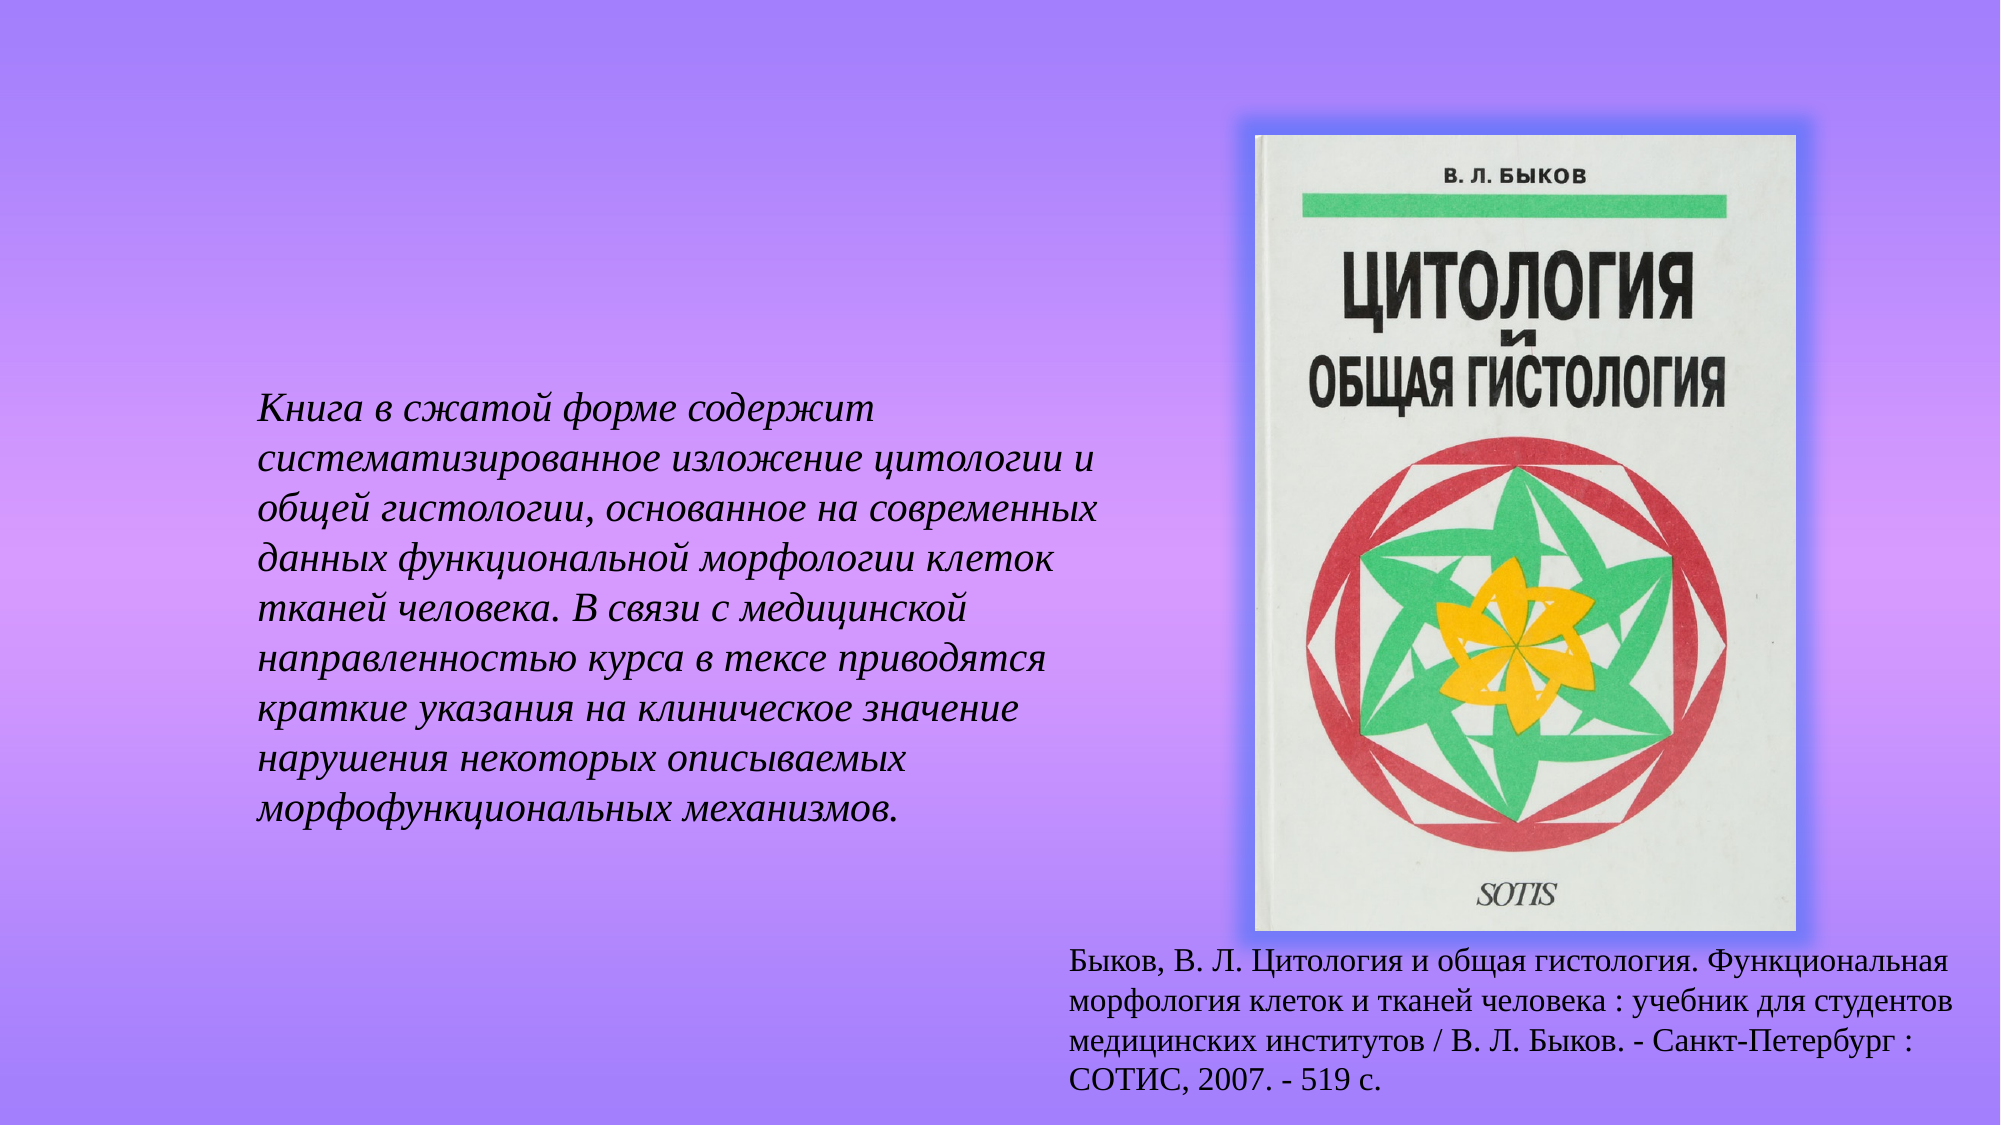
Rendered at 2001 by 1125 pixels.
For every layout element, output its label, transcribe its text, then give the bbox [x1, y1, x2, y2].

picture [0, 0, 2001, 1125]
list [1255, 135, 1796, 931]
text_box Быков, В. Л. Цитология и общая гистология. Функциональная морфология клеток и тканей человека : учебник для студентов медицинских институтов / В. Л. Быков. - Санкт-Петербург : СОТИС, 2007. - 519 с. [1054, 930, 2000, 1105]
text_box Книга в сжатой форме содержит систематизированное изложение цитологии и общей гистологии, основанное на современных данных функциональной морфологии клеток тканей человека. В связи с медицинской направленностью курса в тексе приводятся краткие указания на клиническое значение нарушения некоторых описываемых морфофункциональных механизмов. [242, 372, 1116, 838]
